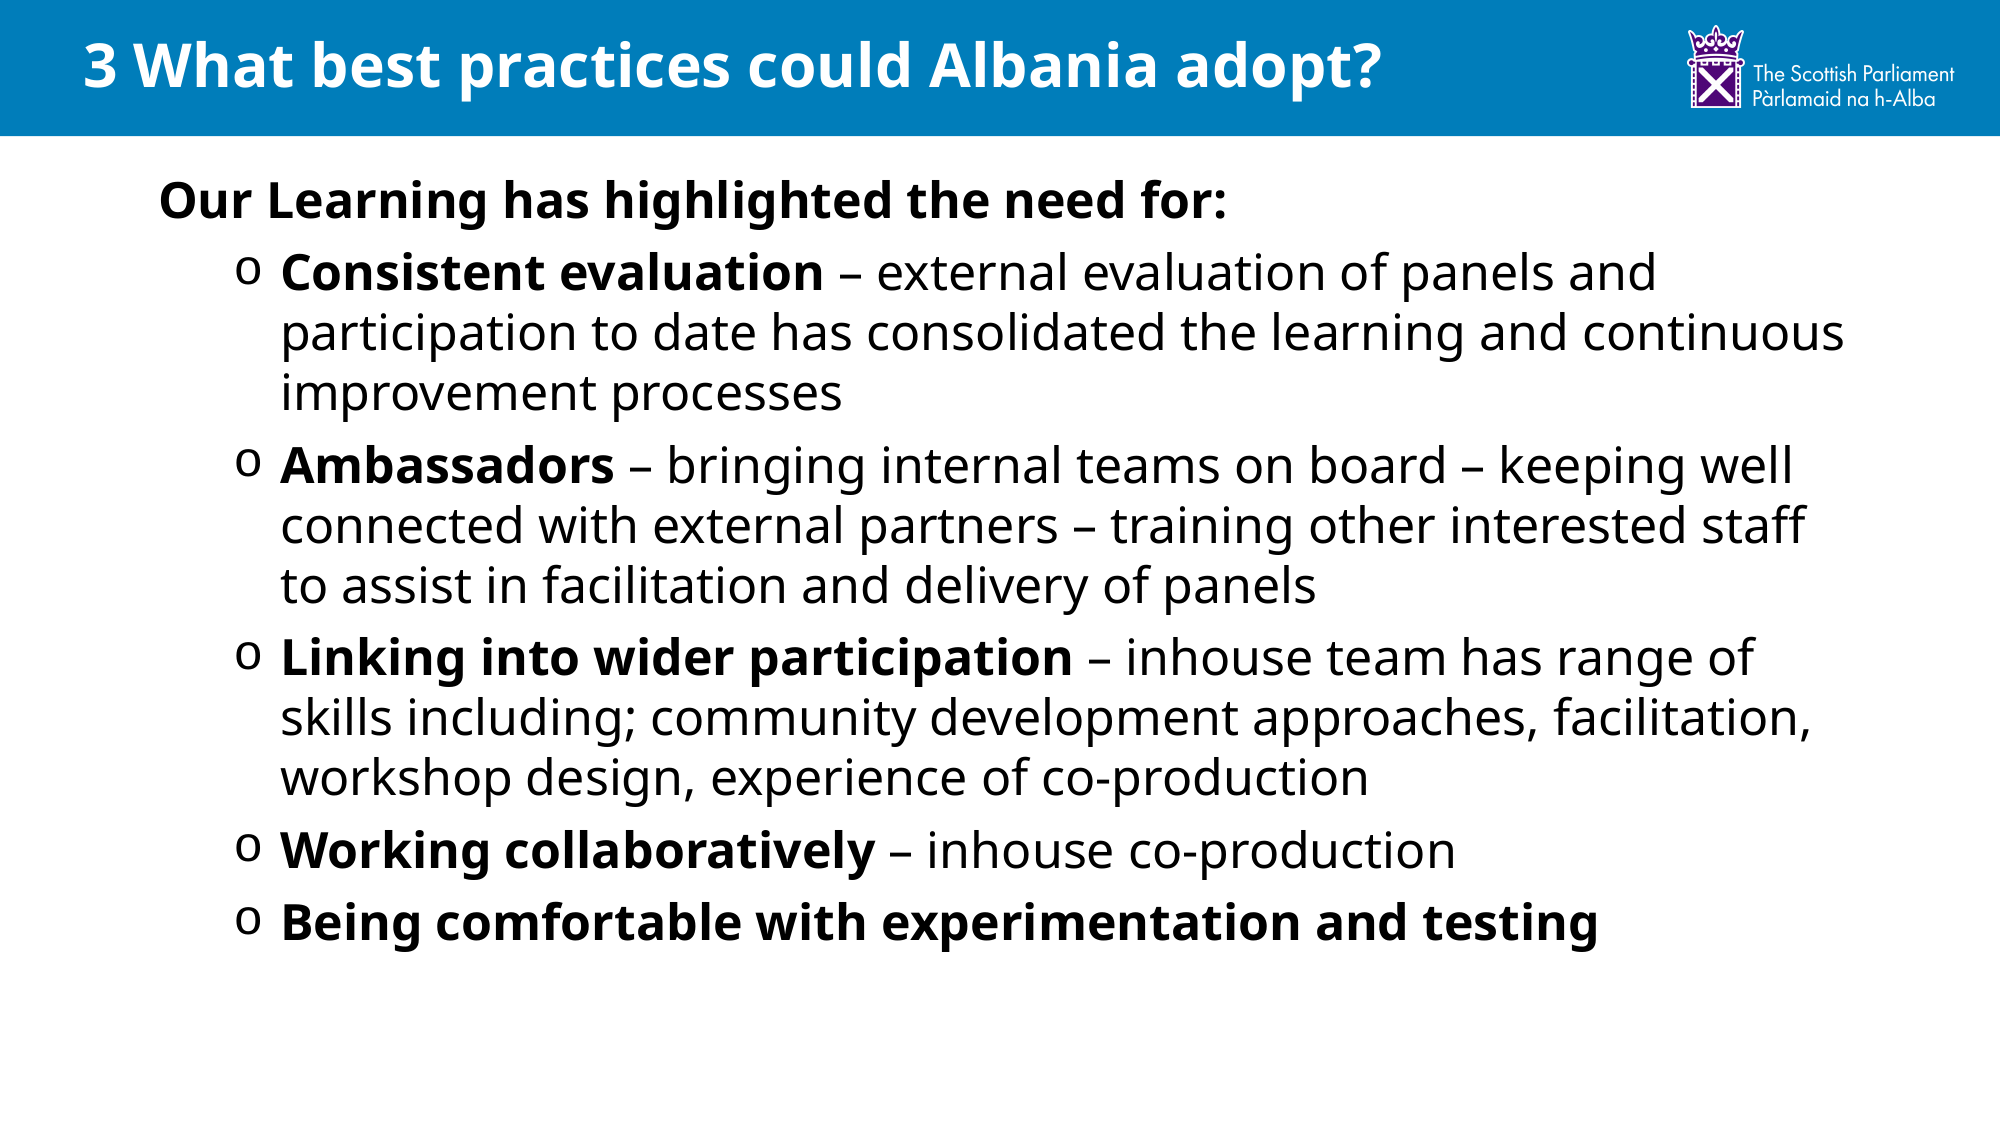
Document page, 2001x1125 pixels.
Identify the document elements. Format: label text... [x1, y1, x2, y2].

picture [1688, 26, 1744, 107]
text_box Our Learning has highlighted the need for: Consistent evaluation – external evaluation of panels and participation to date has consolidated the learning and continuous improvement processes Ambassadors – bringing internal teams on board – keeping well connected with external partners – training other interested staff to assist in facilitation and delivery of panels Linking into wider participation – inhouse team has range of skills including; community development approaches, facilitation, workshop design, experience of co-production Working collaboratively – inhouse co-production Being comfortable with experimentation and testing [68, 160, 1871, 1101]
list 3 What best practices could Albania adopt? [0, 0, 1443, 137]
